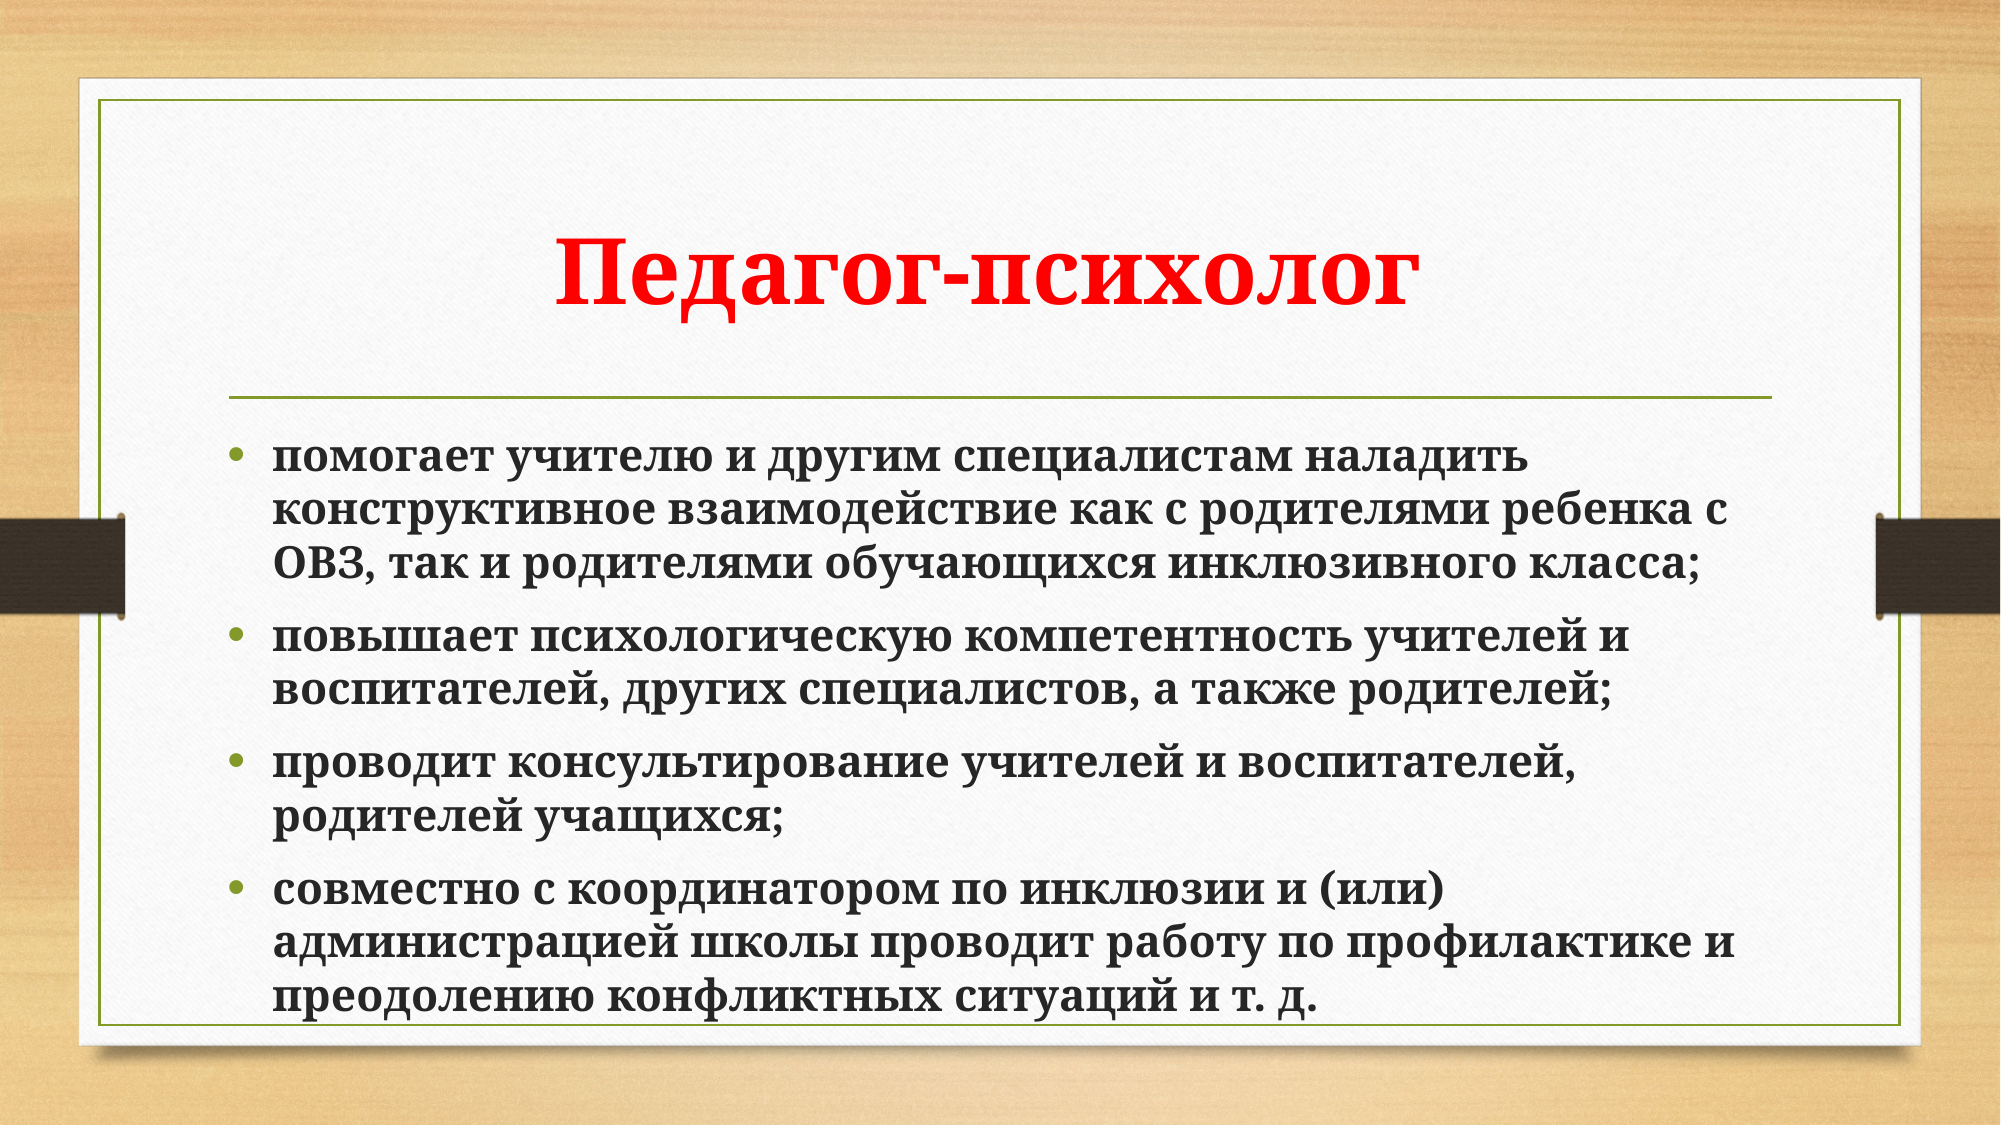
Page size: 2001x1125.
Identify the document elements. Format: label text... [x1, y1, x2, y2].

title Педагог-психолог [212, 161, 1788, 375]
list помогает учителю и другим специалистам наладить конструктивное взаимодействие как с родителями ребенка с ОВЗ, так и родителями обучающихся инклюзивного класса; повышает психологическую компетентность учителей и воспитателей, других специалистов, а также родителей; проводит консультирование учителей и воспитателей, родителей учащихся; совместно с координатором по инклюзии и (или) администрацией школы проводит работу по профилактике и преодолению конфликтных ситуаций и т. д. [212, 419, 1788, 1038]
picture [0, 0, 2001, 1125]
